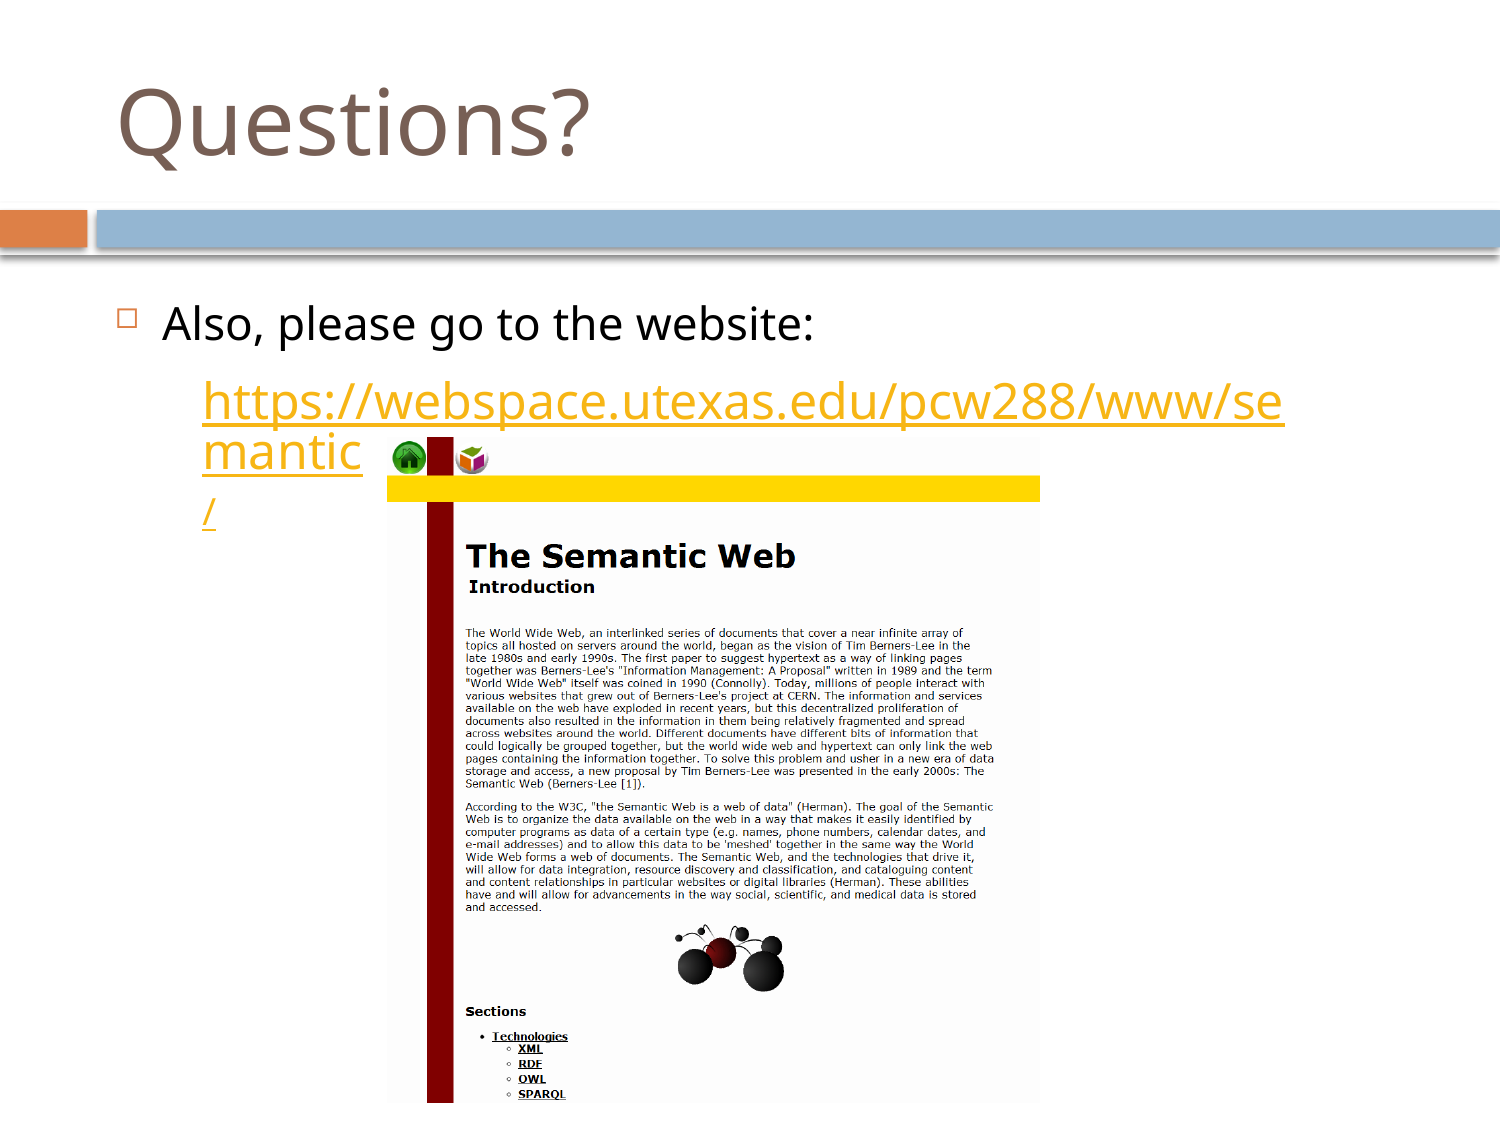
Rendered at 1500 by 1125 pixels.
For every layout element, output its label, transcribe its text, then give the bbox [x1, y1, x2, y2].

text_box https://webspace.utexas.edu/pcw288/www/semantic/ [187, 362, 1325, 497]
picture [387, 437, 1040, 1104]
title Questions? [100, 37, 1438, 200]
list Also, please go to the website: [100, 287, 1438, 413]
